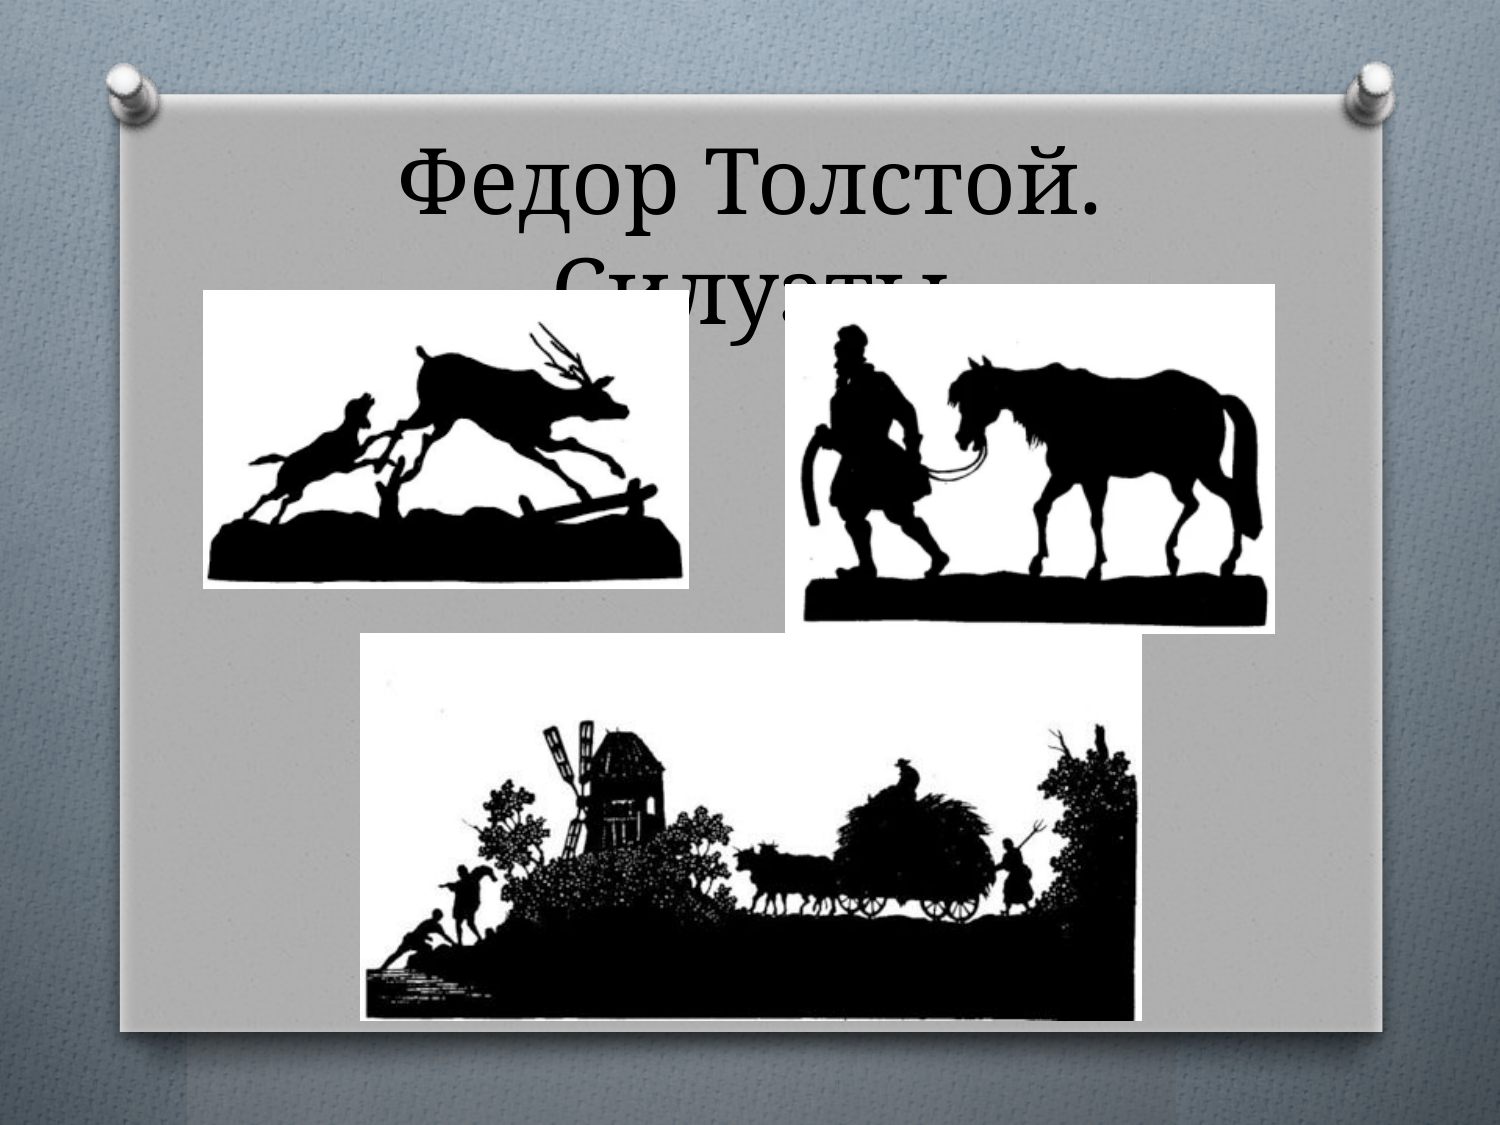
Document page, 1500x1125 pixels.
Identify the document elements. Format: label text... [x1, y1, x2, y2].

title Федор Толстой. Силуэты [179, 134, 1323, 332]
picture [1317, 34, 1437, 156]
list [203, 290, 689, 590]
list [785, 284, 1276, 634]
picture [76, 30, 198, 153]
picture [359, 633, 1142, 1022]
